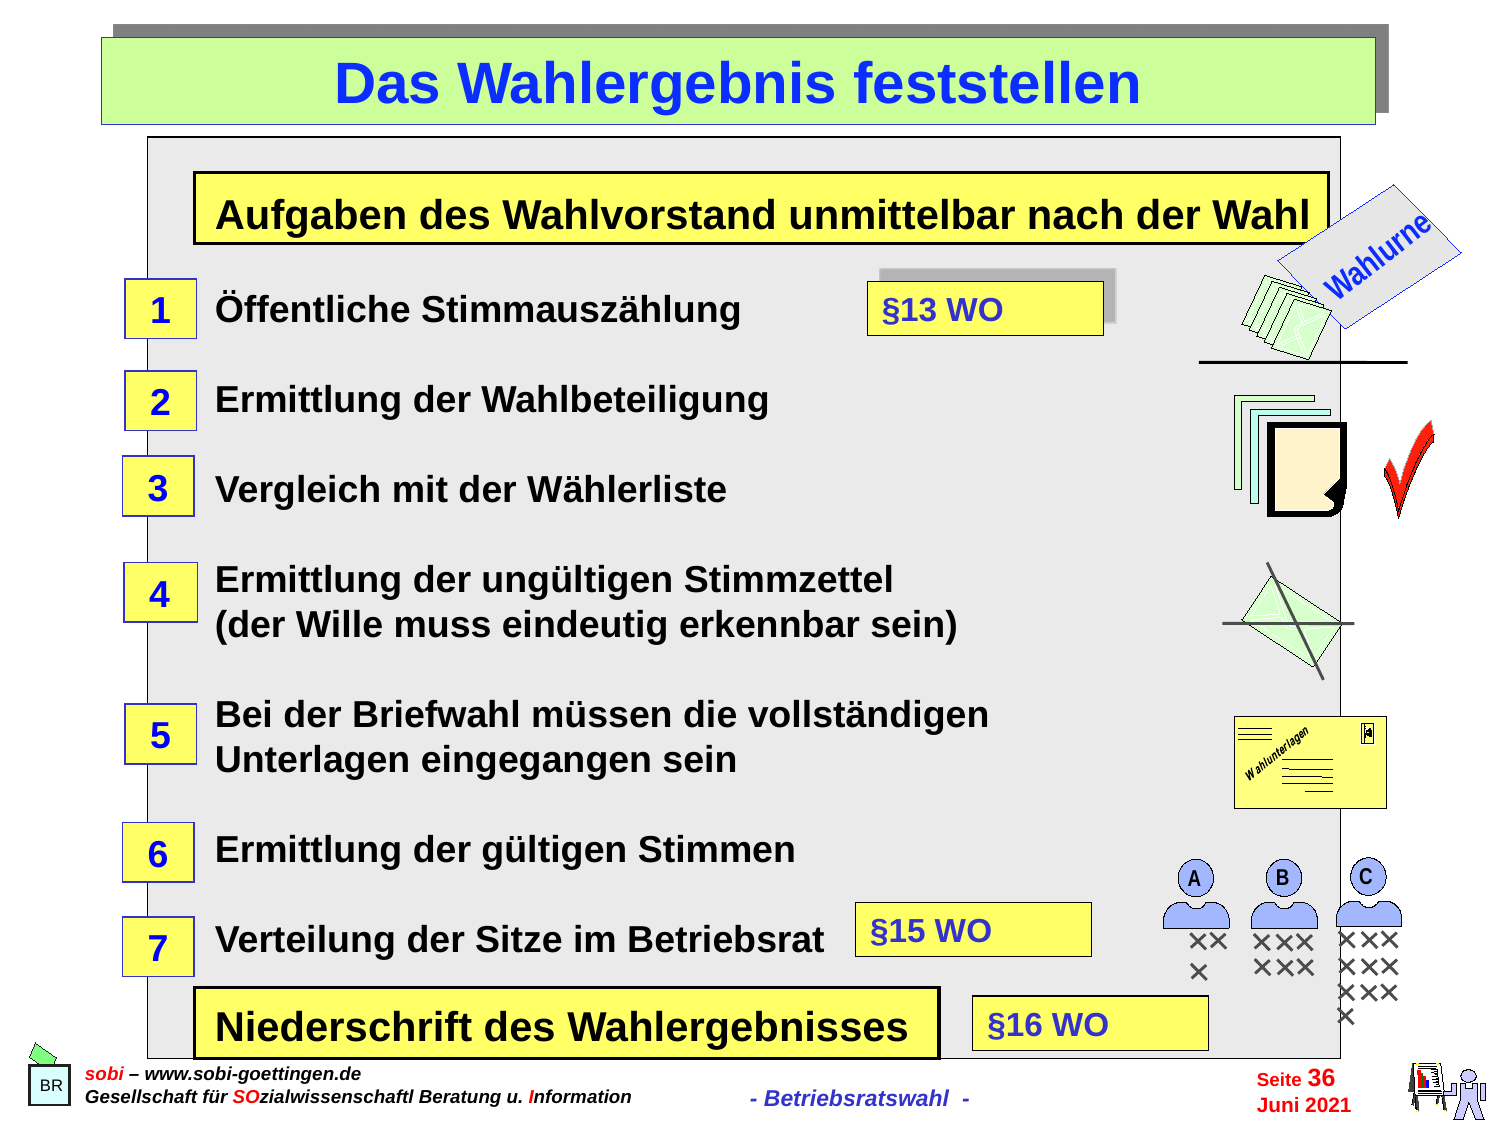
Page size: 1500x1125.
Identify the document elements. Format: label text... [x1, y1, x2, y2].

text_box §13 WO [867, 281, 1104, 336]
text_box [850, 50, 882, 98]
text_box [1384, 419, 1435, 519]
text_box Aufgaben des Wahlvorstand unmittelbar nach der Wahl Öffentliche Stimmauszählung Ermittlung der Wahlbeteiligung Vergleich mit der Wählerliste Ermittlung der ungültigen Stimmzettel (der Wille muss eindeutig erkennbar sein) Bei der Briefwahl müssen die vollständigen Unterlagen eingegangen sein Ermittlung der gültigen Stimmen Verteilung der Sitze im Betriebsrat Niederschrift des Wahlergebnisses [64, 187, 1376, 1050]
text_box [194, 172, 1329, 187]
text_box [194, 1050, 939, 1059]
text_box §16 WO [972, 996, 1209, 1051]
title Das Wahlergebnis feststellen [101, 37, 1376, 125]
text_box §15 WO [855, 902, 1092, 957]
text_box [147, 1050, 194, 1059]
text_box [1163, 857, 1403, 1025]
text_box [939, 1050, 1341, 1059]
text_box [1222, 562, 1355, 681]
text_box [1234, 715, 1387, 809]
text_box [1198, 184, 1462, 363]
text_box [1234, 395, 1348, 518]
text_box [147, 137, 1341, 187]
